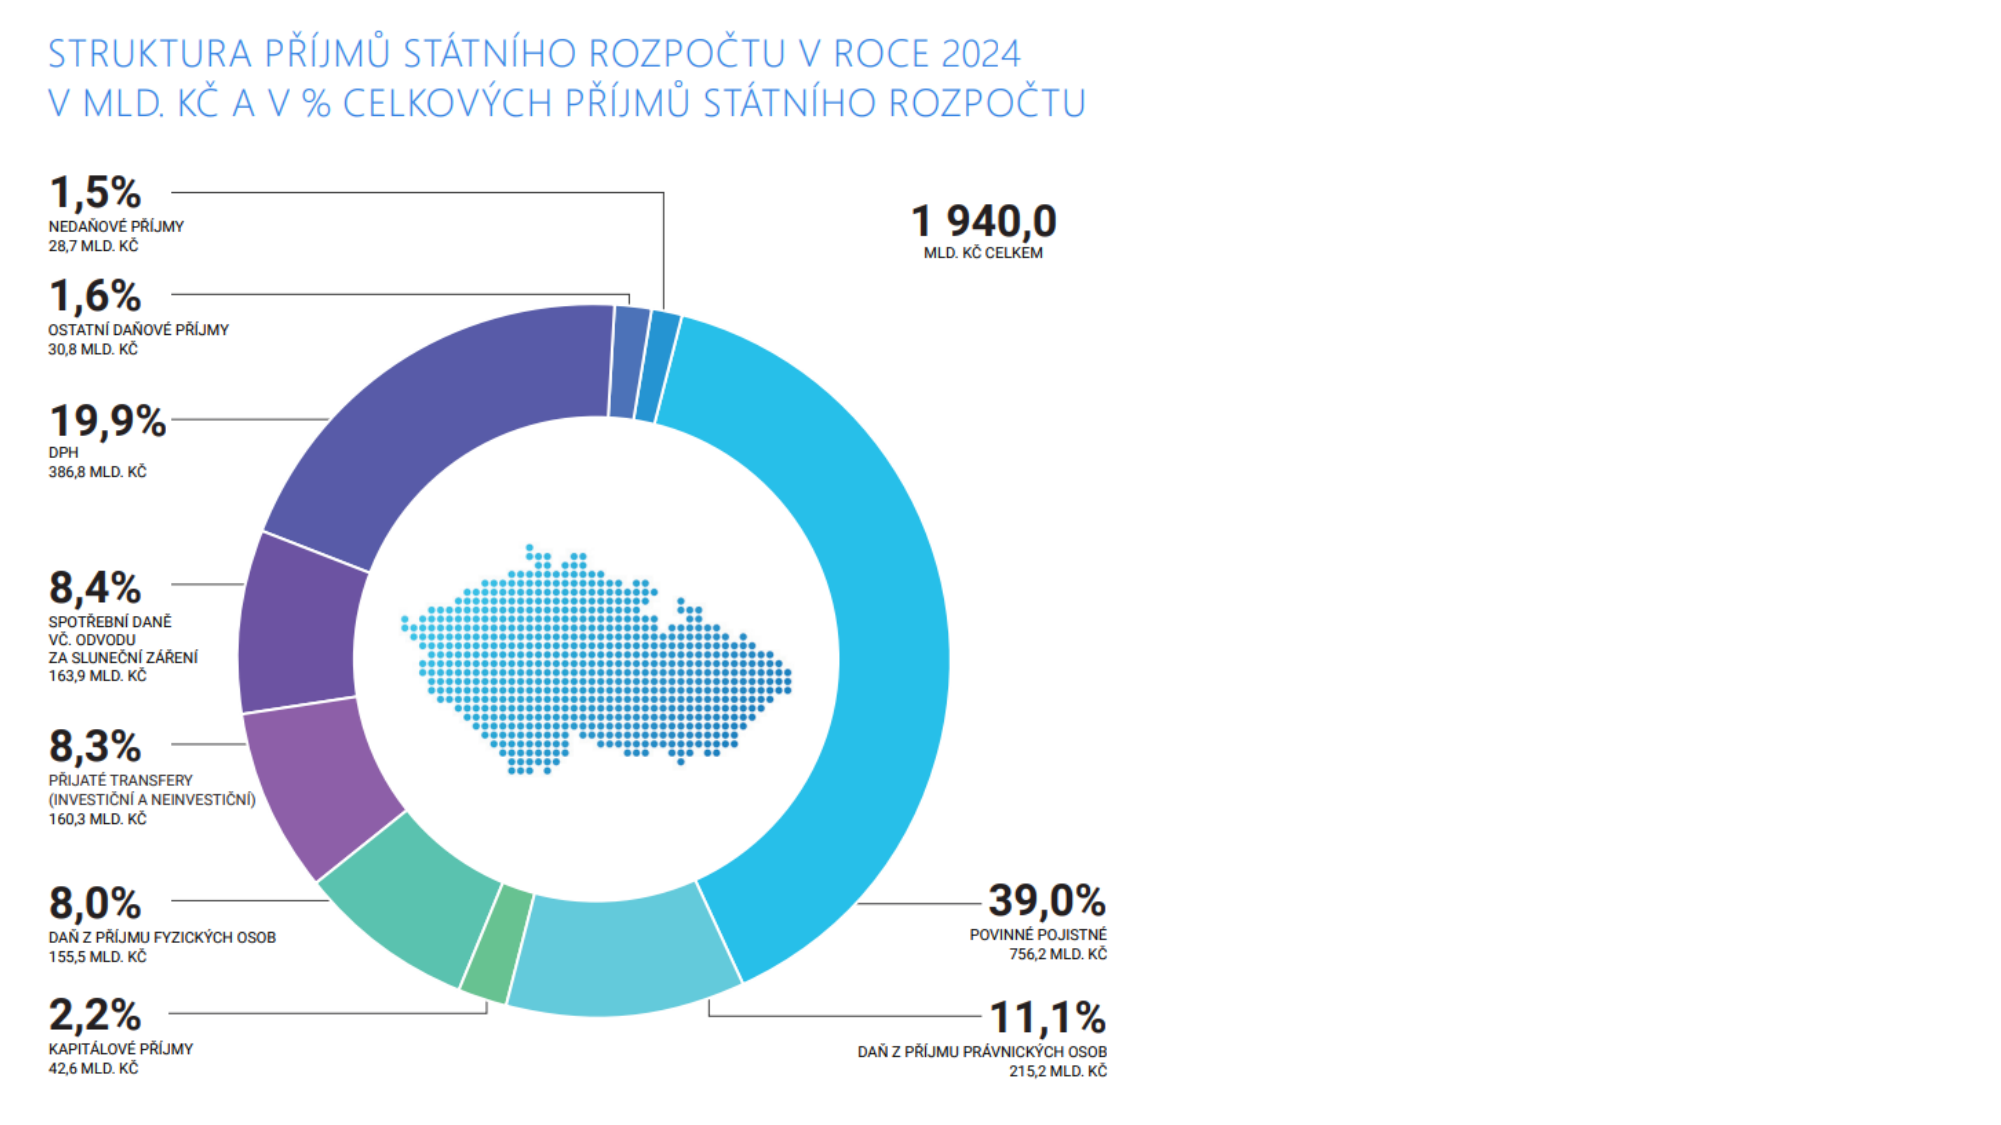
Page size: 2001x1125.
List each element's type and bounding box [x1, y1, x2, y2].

picture [24, 24, 1163, 1101]
